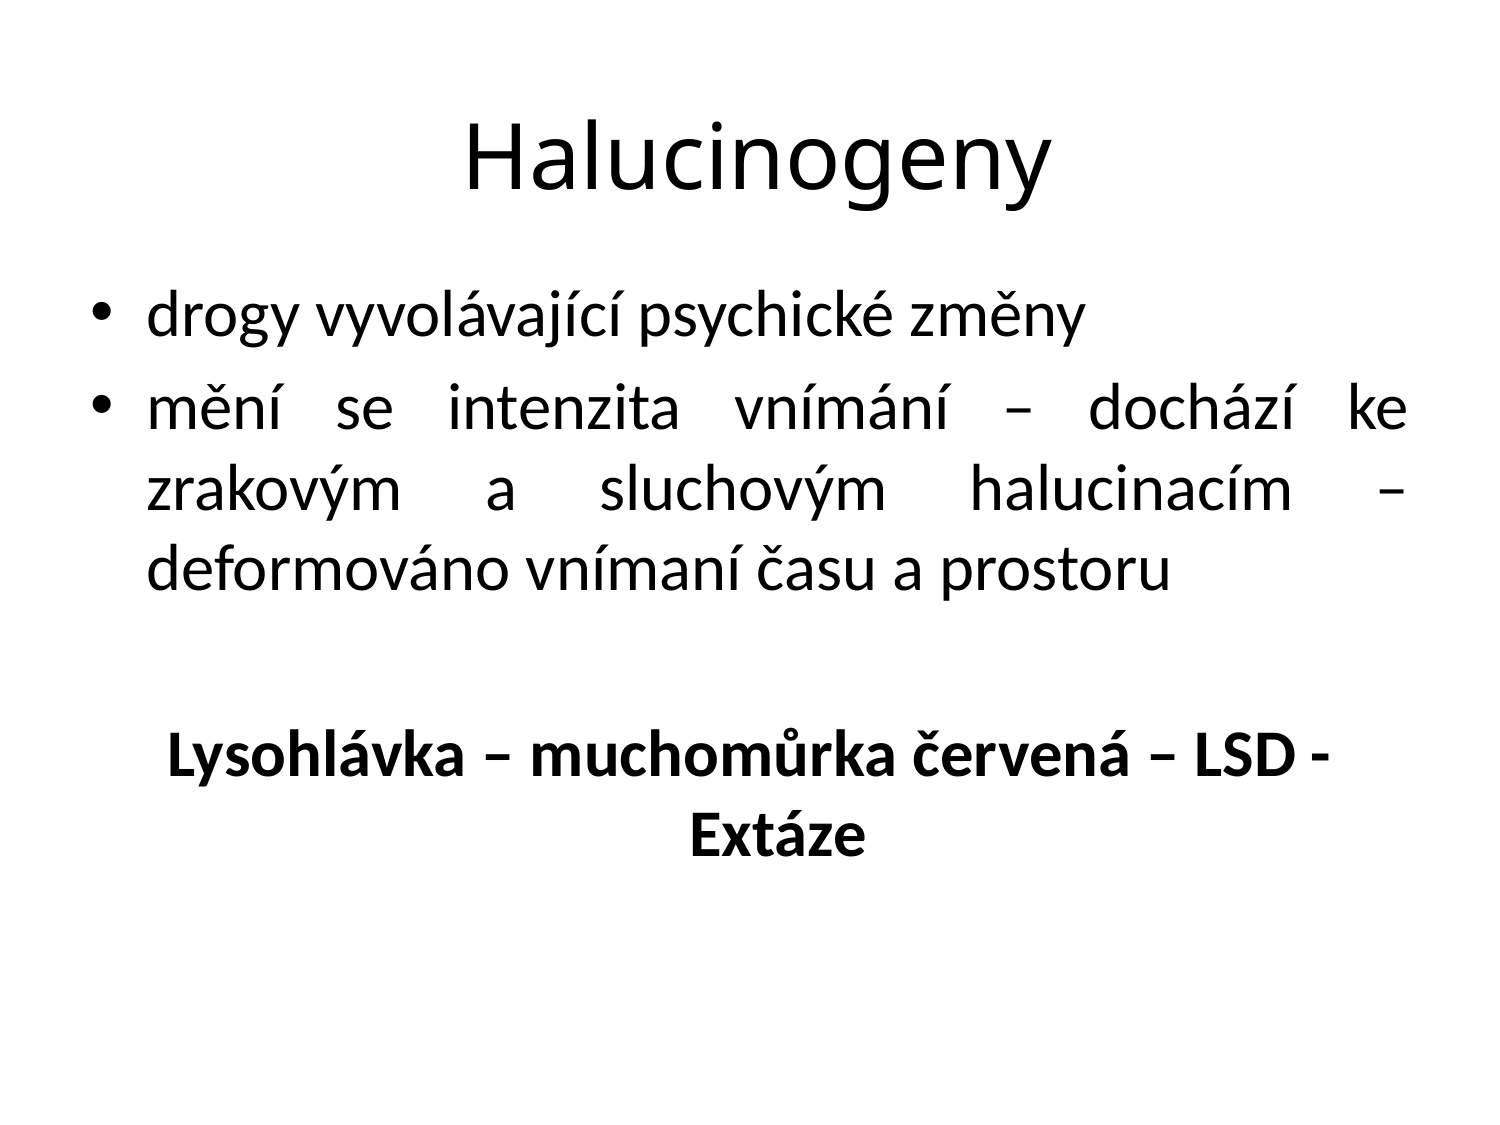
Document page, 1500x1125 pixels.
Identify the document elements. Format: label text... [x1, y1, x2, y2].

title Halucinogeny [82, 70, 1432, 237]
list drogy vyvolávající psychické změny mění se intenzita vnímání – dochází ke zrakovým a sluchovým halucinacím – deformováno vnímaní času a prostoru Lysohlávka – muchomůrka červená – LSD - Extáze [75, 262, 1425, 1005]
